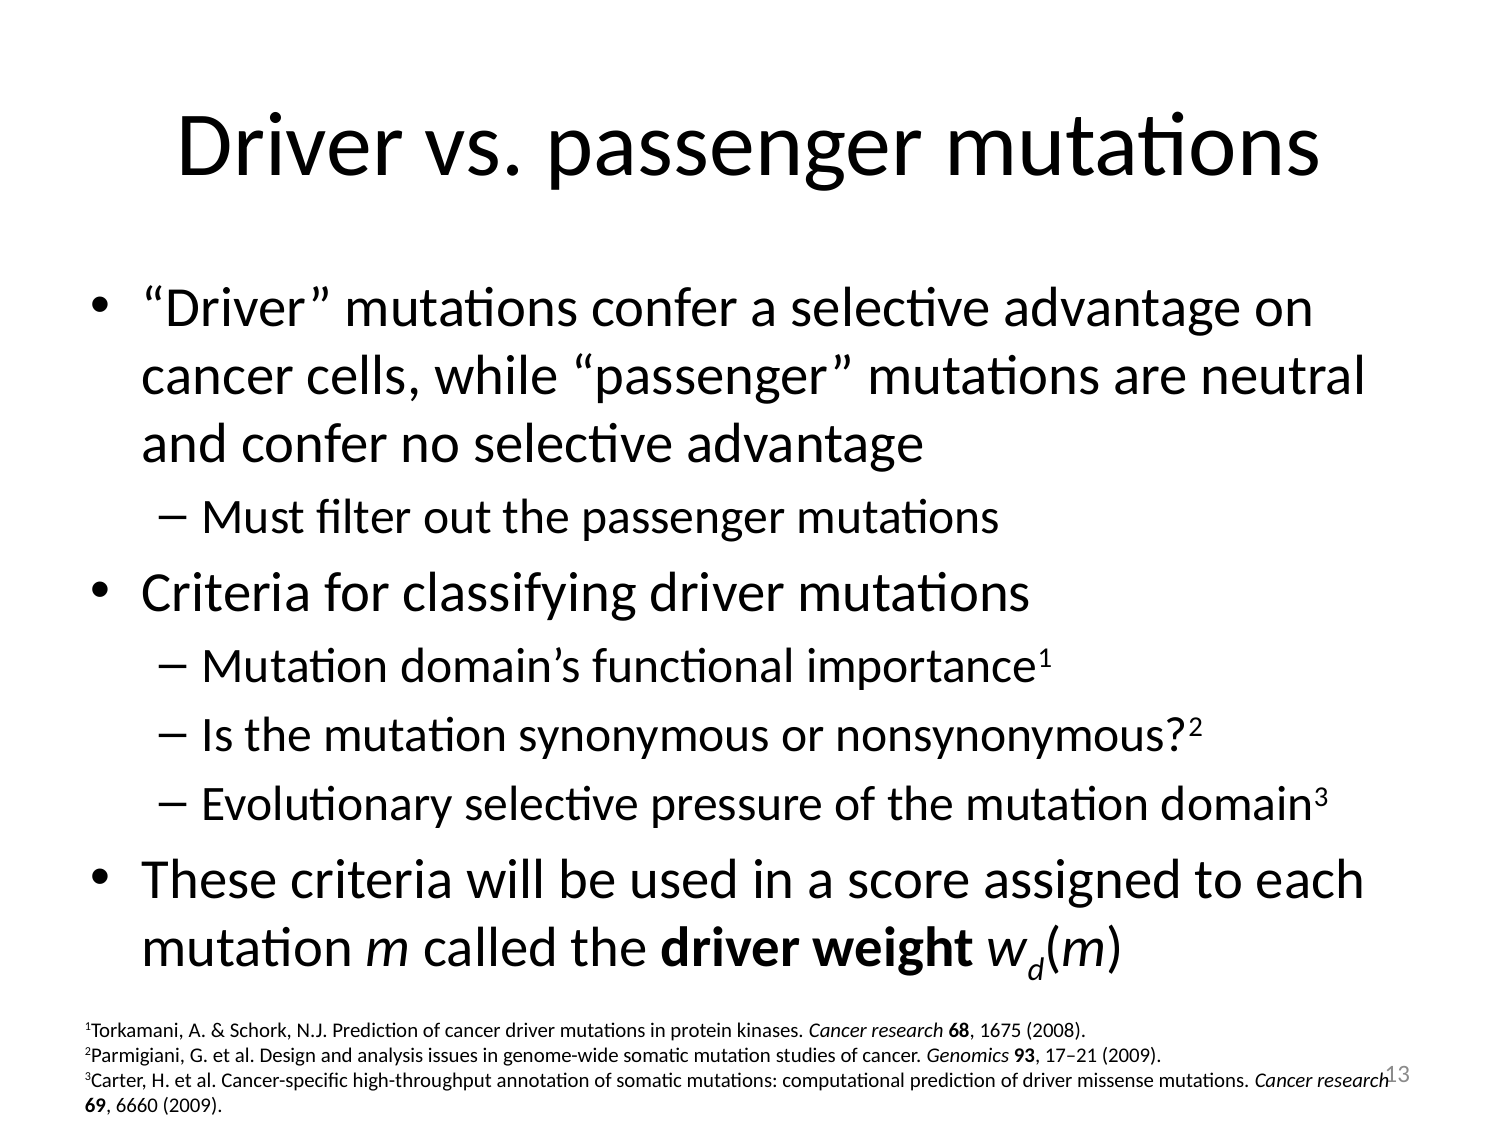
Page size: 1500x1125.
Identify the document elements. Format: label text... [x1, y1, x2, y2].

list “Driver” mutations confer a selective advantage on cancer cells, while “passenger” mutations are neutral and confer no selective advantage Must filter out the passenger mutations Criteria for classifying driver mutations Mutation domain’s functional importance1 Is the mutation synonymous or nonsynonymous?2 Evolutionary selective pressure of the mutation domain3 These criteria will be used in a score assigned to each mutation m called the driver weight wd(m) [75, 262, 1425, 1005]
title Driver vs. passenger mutations [75, 45, 1425, 233]
text_box 1Torkamani, A. & Schork, N.J. Prediction of cancer driver mutations in protein kinases. Cancer research 68, 1675 (2008). 2Parmigiani, G. et al. Design and analysis issues in genome-wide somatic mutation studies of cancer. Genomics 93, 17–21 (2009). 3Carter, H. et al. Cancer-specific high-throughput annotation of somatic mutations: computational prediction of driver missense mutations. Cancer research 69, 6660 (2009). [70, 1008, 1425, 1124]
